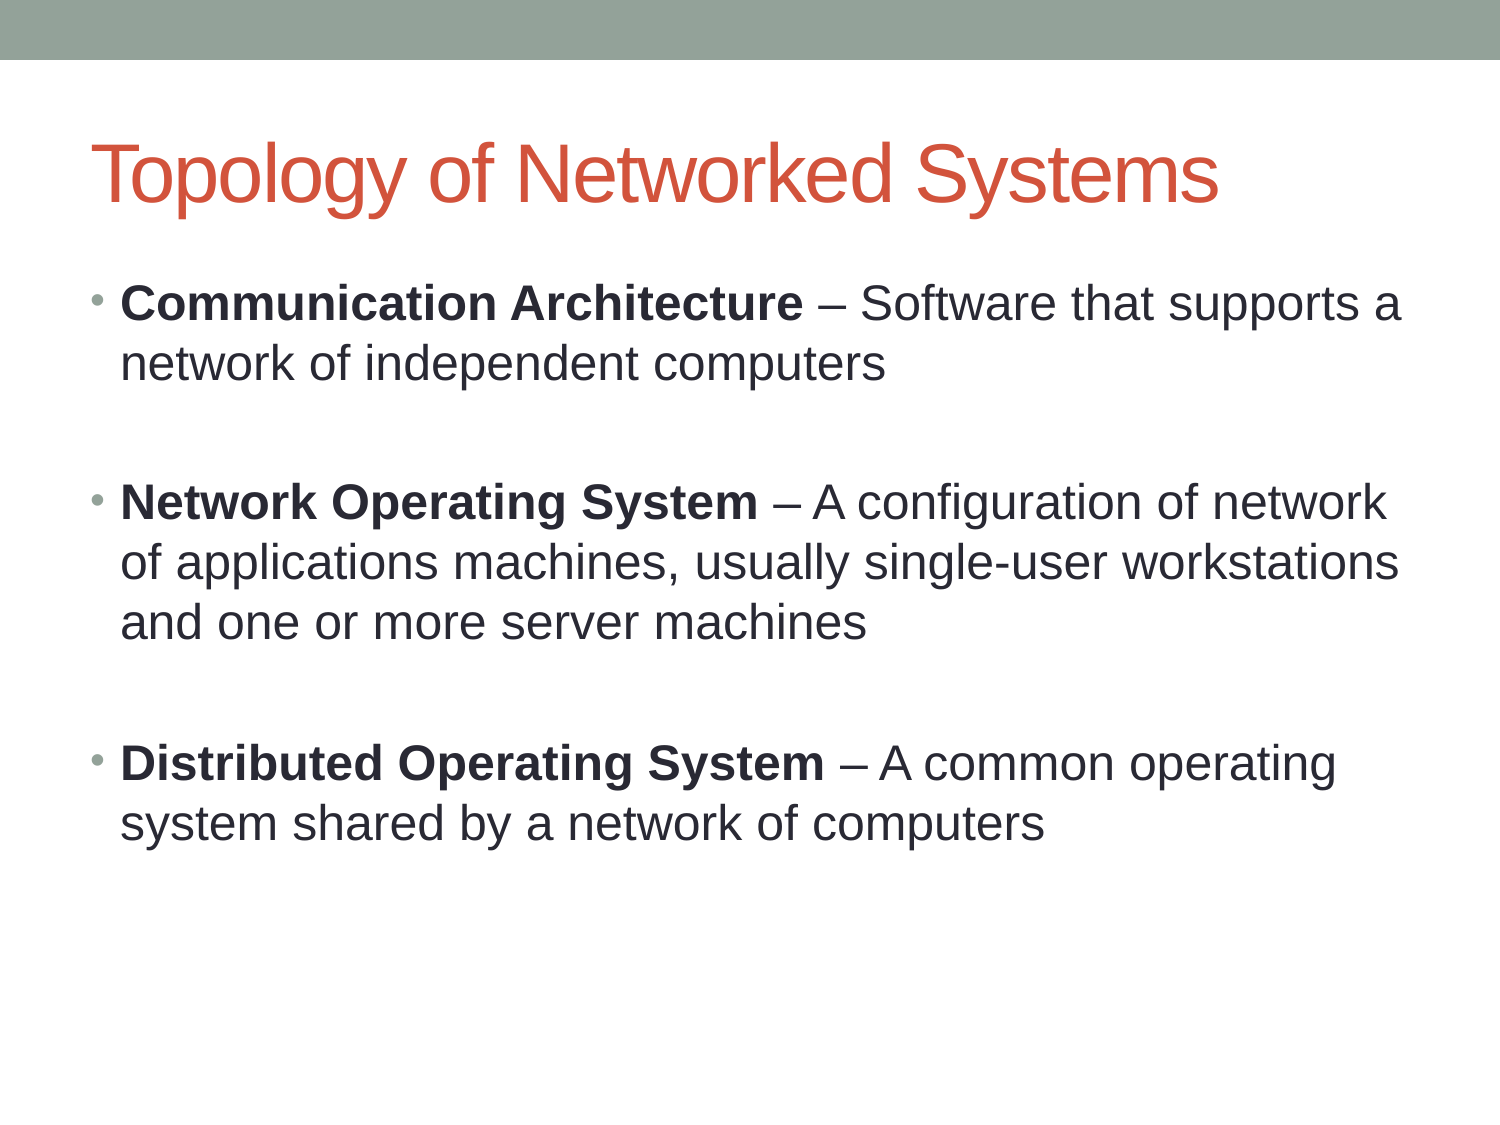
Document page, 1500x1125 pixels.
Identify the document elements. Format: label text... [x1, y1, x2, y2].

title Topology of Networked Systems [75, 87, 1425, 250]
list Communication Architecture – Software that supports a network of independent computers Network Operating System – A configuration of network of applications machines, usually single-user workstations and one or more server machines Distributed Operating System – A common operating system shared by a network of computers [75, 262, 1425, 1063]
